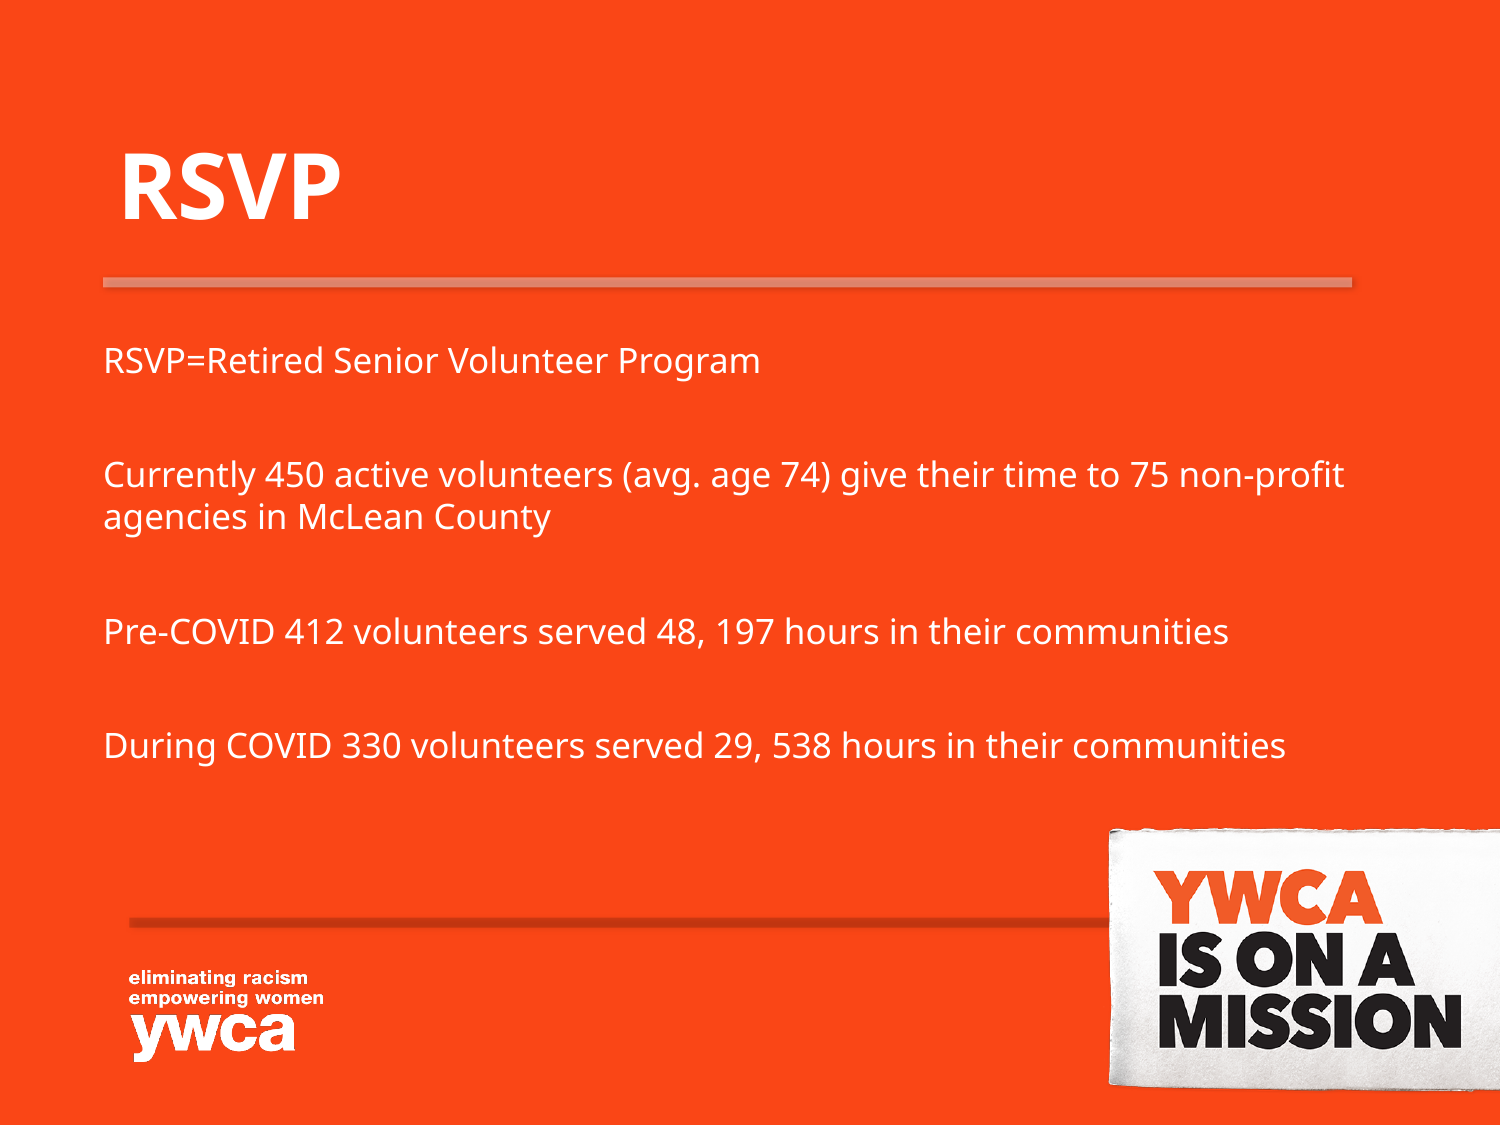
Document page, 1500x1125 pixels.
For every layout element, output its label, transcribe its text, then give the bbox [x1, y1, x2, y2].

picture [129, 970, 323, 1062]
title RSVP [103, 132, 1397, 278]
picture [1094, 812, 1500, 1110]
text_box [102, 276, 1353, 289]
list RSVP=Retired Senior Volunteer Program Currently 450 active volunteers (avg. age 74) give their time to 75 non-profit agencies in McLean County Pre-COVID 412 volunteers served 48, 197 hours in their communities During COVID 330 volunteers served 29, 538 hours in their communities [103, 332, 1371, 780]
